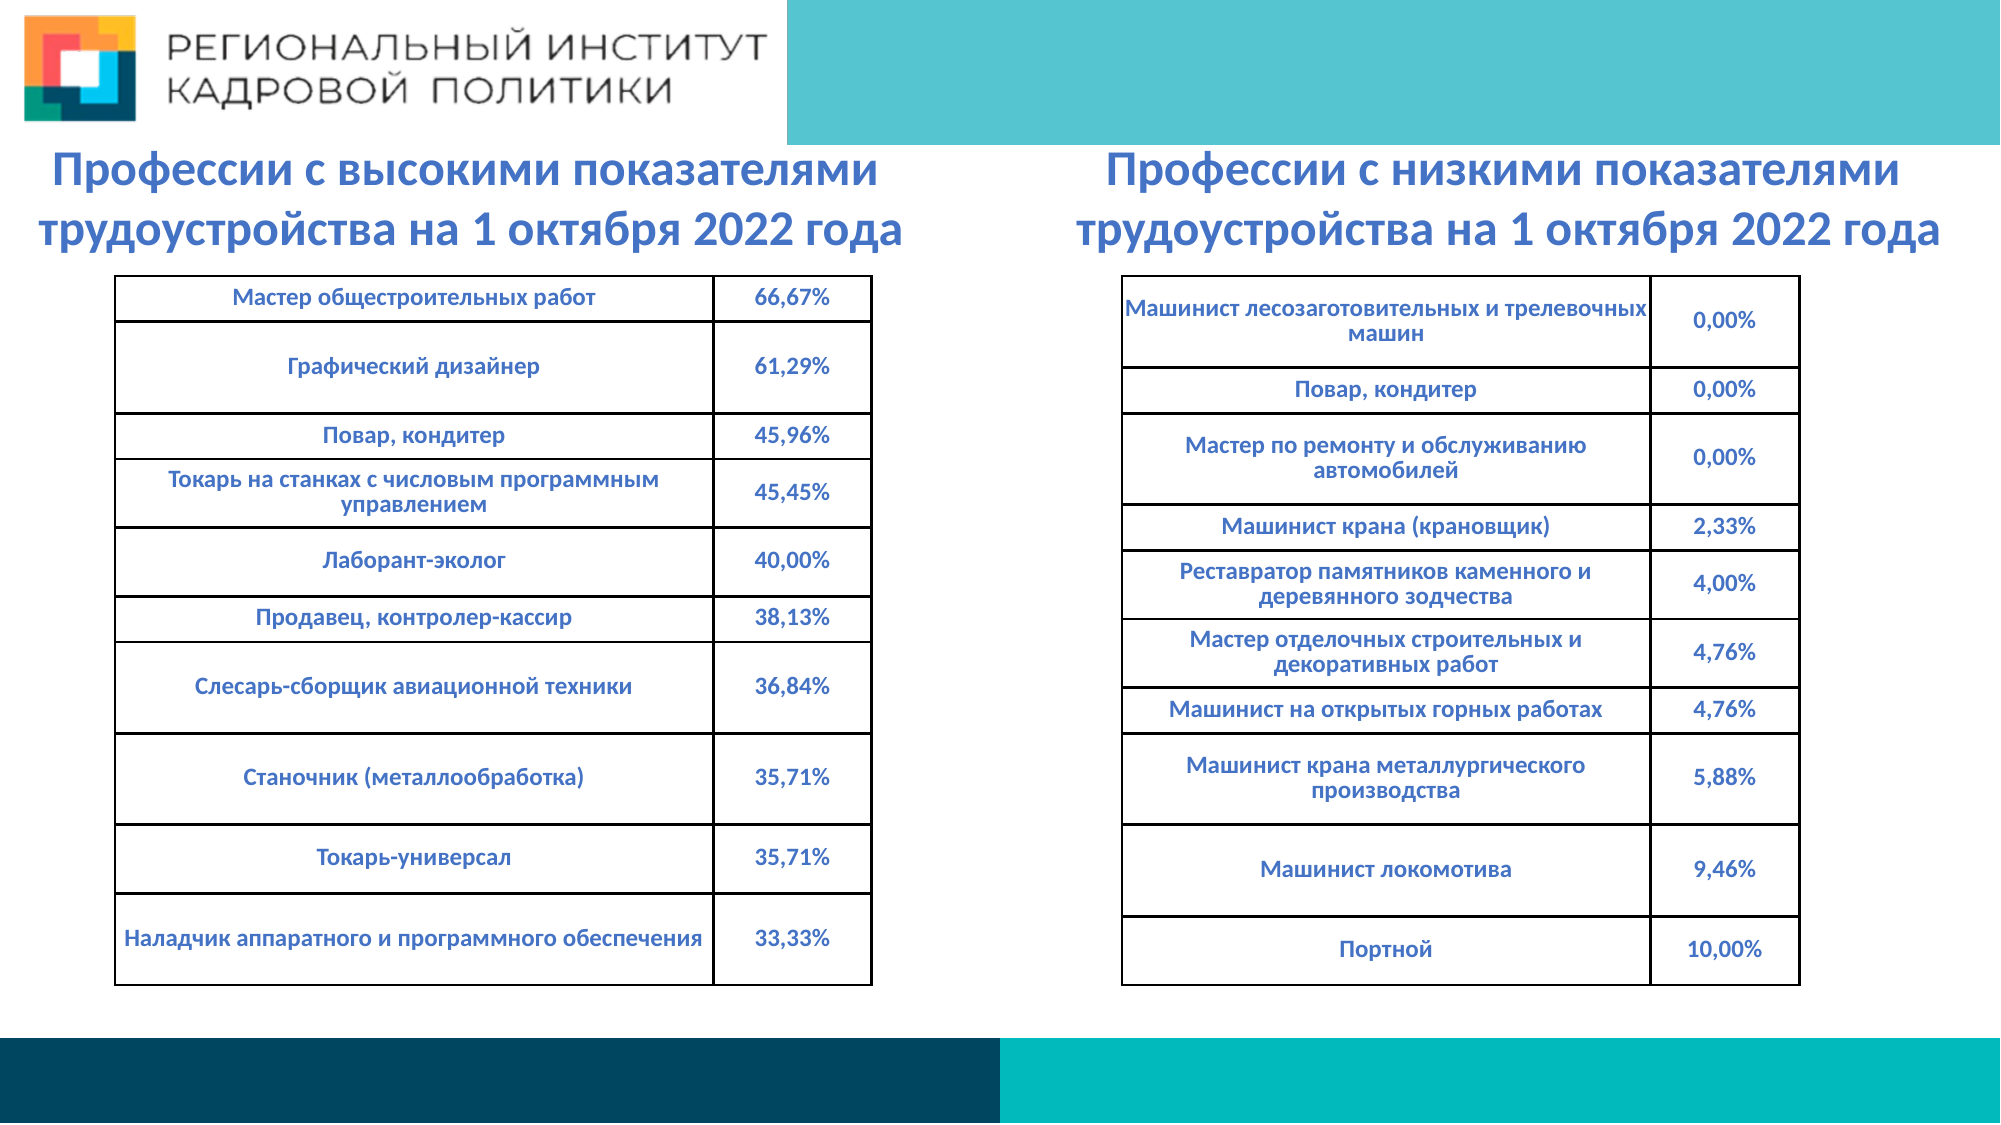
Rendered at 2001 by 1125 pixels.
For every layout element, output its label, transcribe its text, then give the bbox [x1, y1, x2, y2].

table_cell 0,00% [1652, 415, 1798, 503]
table_cell 5,88% [1652, 735, 1798, 823]
table_header 66,67% [715, 277, 870, 320]
table_cell Машинист локомотива [1123, 826, 1649, 915]
table_cell Лаборант-эколог [116, 529, 712, 595]
table_cell 4,76% [1652, 620, 1798, 686]
table_cell 2,33% [1652, 506, 1798, 549]
table_cell Токарь-универсал [116, 826, 712, 892]
table_cell Мастер отделочных строительных и декоративных работ [1123, 620, 1649, 686]
text_box - [1102, 263, 1188, 381]
table_cell Графический дизайнер [116, 323, 712, 412]
picture [4, 0, 2000, 146]
table_cell Продавец, контролер-кассир [116, 598, 712, 641]
table_cell Машинист крана металлургического производства [1123, 735, 1649, 823]
table_cell 0,00% [1652, 369, 1798, 412]
table_cell Реставратор памятников каменного и деревянного зодчества [1123, 552, 1649, 618]
table_cell Станочник (металлообработка) [116, 735, 712, 823]
table_cell Повар, кондитер [1123, 369, 1649, 412]
table_cell 36,84% [715, 643, 870, 732]
table_cell 61,29% [715, 323, 870, 412]
text_box Профессии с высокими показателями трудоустройства на 1 октября 2022 года [0, 127, 938, 263]
table_cell 9,46% [1652, 826, 1798, 915]
table_cell 45,45% [715, 460, 870, 526]
table_cell 4,76% [1652, 689, 1798, 732]
table_cell Слесарь-сборщик авиационной техники [116, 643, 712, 732]
table_cell 40,00% [715, 529, 870, 595]
table_cell 4,00% [1652, 552, 1798, 618]
table_cell 45,96% [715, 415, 870, 458]
table_cell 33,33% [715, 895, 870, 984]
table_header Мастер общестроительных работ [116, 277, 712, 320]
table_cell Машинист на открытых горных работах [1123, 689, 1649, 732]
text_box Профессии с низкими показателями трудоустройства на 1 октября 2022 года [938, 146, 2000, 263]
table_cell Портной [1123, 918, 1649, 984]
table_cell 10,00% [1652, 918, 1798, 984]
table_cell 38,13% [715, 598, 870, 641]
table_cell 35,71% [715, 735, 870, 823]
table_header Машинист лесозаготовительных и трелевочных машин [1123, 277, 1649, 366]
table_header 0,00% [1652, 277, 1798, 366]
table_cell Повар, кондитер [116, 415, 712, 458]
table_cell Мастер по ремонту и обслуживанию автомобилей [1123, 415, 1649, 503]
text_box + [852, 263, 938, 389]
table_cell Машинист крана (крановщик) [1123, 506, 1649, 549]
table_cell Токарь на станках с числовым программным управлением [116, 460, 712, 526]
table_cell Наладчик аппаратного и программного обеспечения [116, 895, 712, 984]
table_cell 35,71% [715, 826, 870, 892]
picture [1001, 1038, 2000, 1124]
